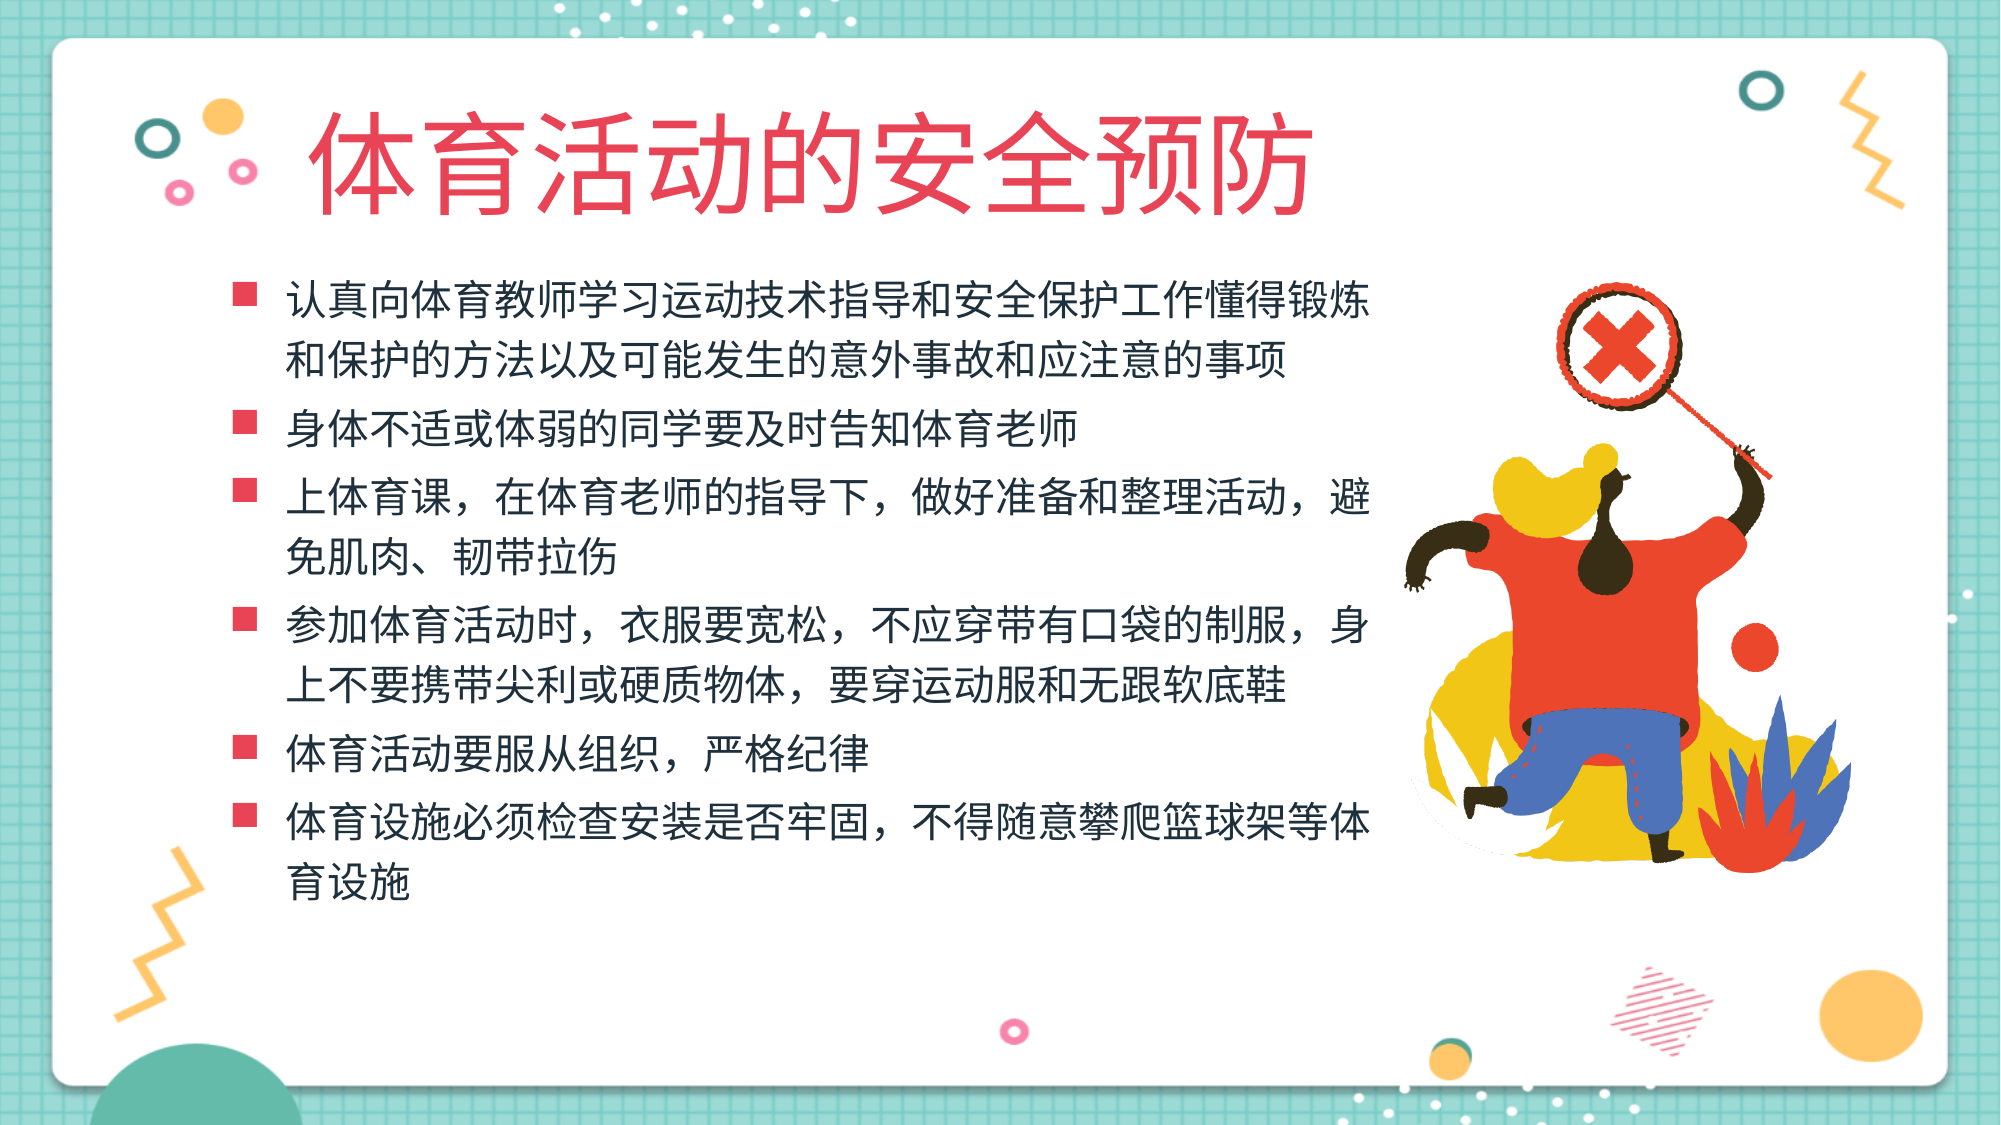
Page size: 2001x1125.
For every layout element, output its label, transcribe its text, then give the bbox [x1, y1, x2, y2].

text_box 认真向体育教师学习运动技术指导和安全保护工作懂得锻炼和保护的方法以及可能发生的意外事故和应注意的事项 身体不适或体弱的同学要及时告知体育老师 上体育课，在体育老师的指导下，做好准备和整理活动，避免肌肉、韧带拉伤 参加体育活动时，衣服要宽松，不应穿带有口袋的制服，身上不要携带尖利或硬质物体，要穿运动服和无跟软底鞋 体育活动要服从组织，严格纪律 体育设施必须检查安装是否牢固，不得随意攀爬篮球架等体育设施 [214, 256, 1390, 1045]
picture [0, 0, 2001, 1125]
text_box 体育活动的安全预防 [290, 86, 1333, 236]
